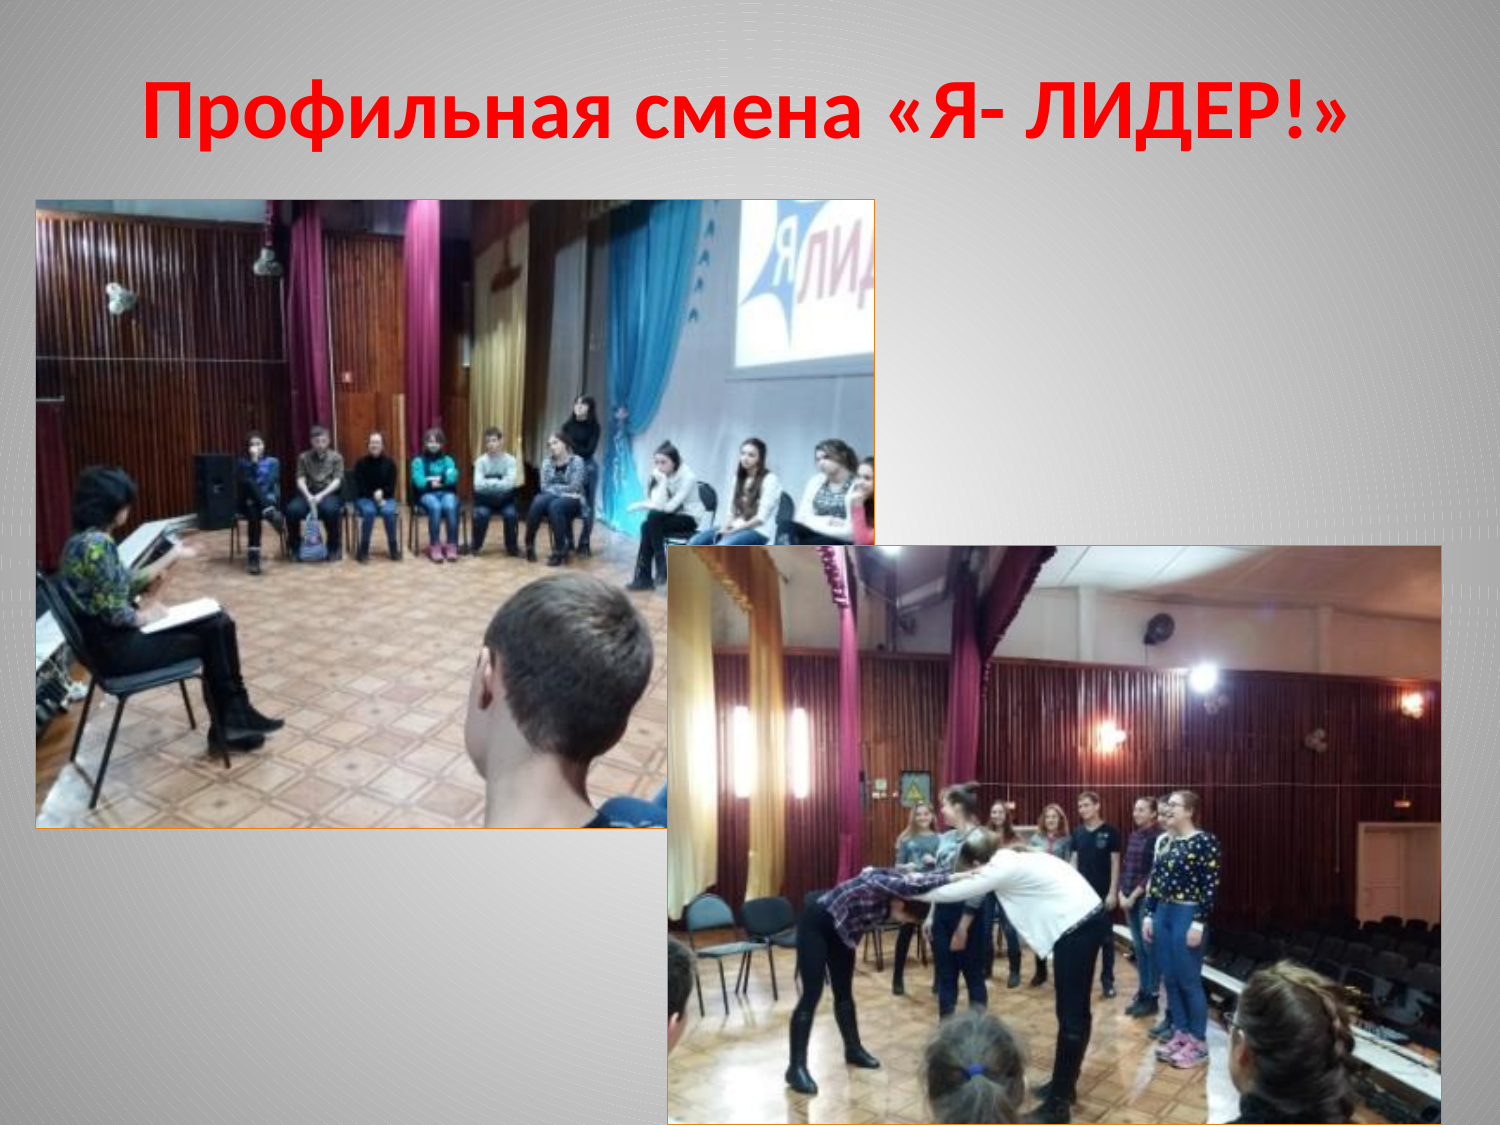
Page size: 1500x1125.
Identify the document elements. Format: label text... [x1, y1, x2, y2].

title Профильная смена «Я- ЛИДЕР!» [75, 45, 1425, 164]
picture [34, 198, 1442, 1125]
